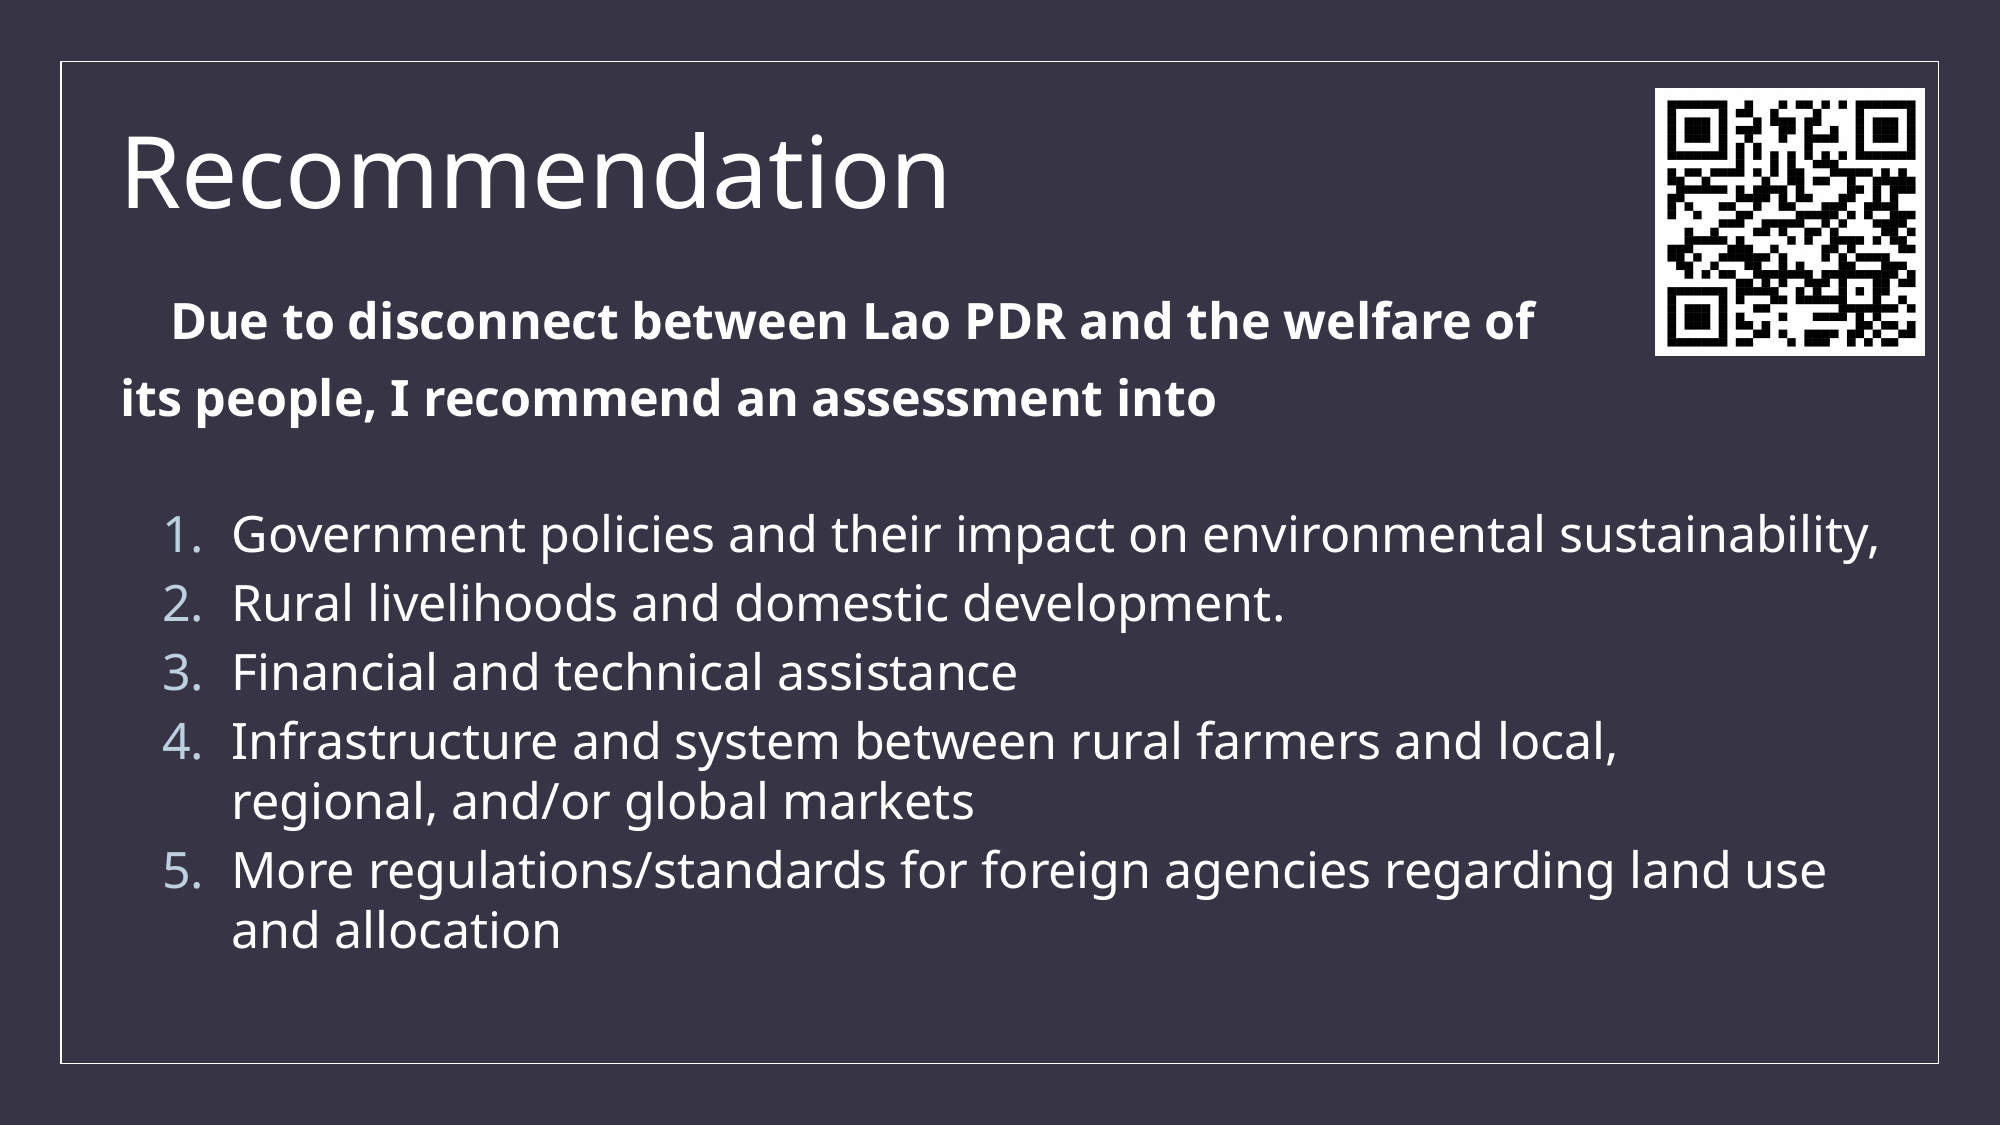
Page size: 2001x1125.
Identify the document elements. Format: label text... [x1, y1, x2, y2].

picture [1655, 88, 1925, 356]
text_box Due to disconnect between Lao PDR and the welfare of its people, I recommend an assessment into Government policies and their impact on environmental sustainability, Rural livelihoods and domestic development. Financial and technical assistance Infrastructure and system between rural farmers and local, regional, and/or global markets More regulations/standards for foreign agencies regarding land use and allocation [105, 282, 1926, 1028]
text_box Recommendation [104, 70, 1825, 284]
